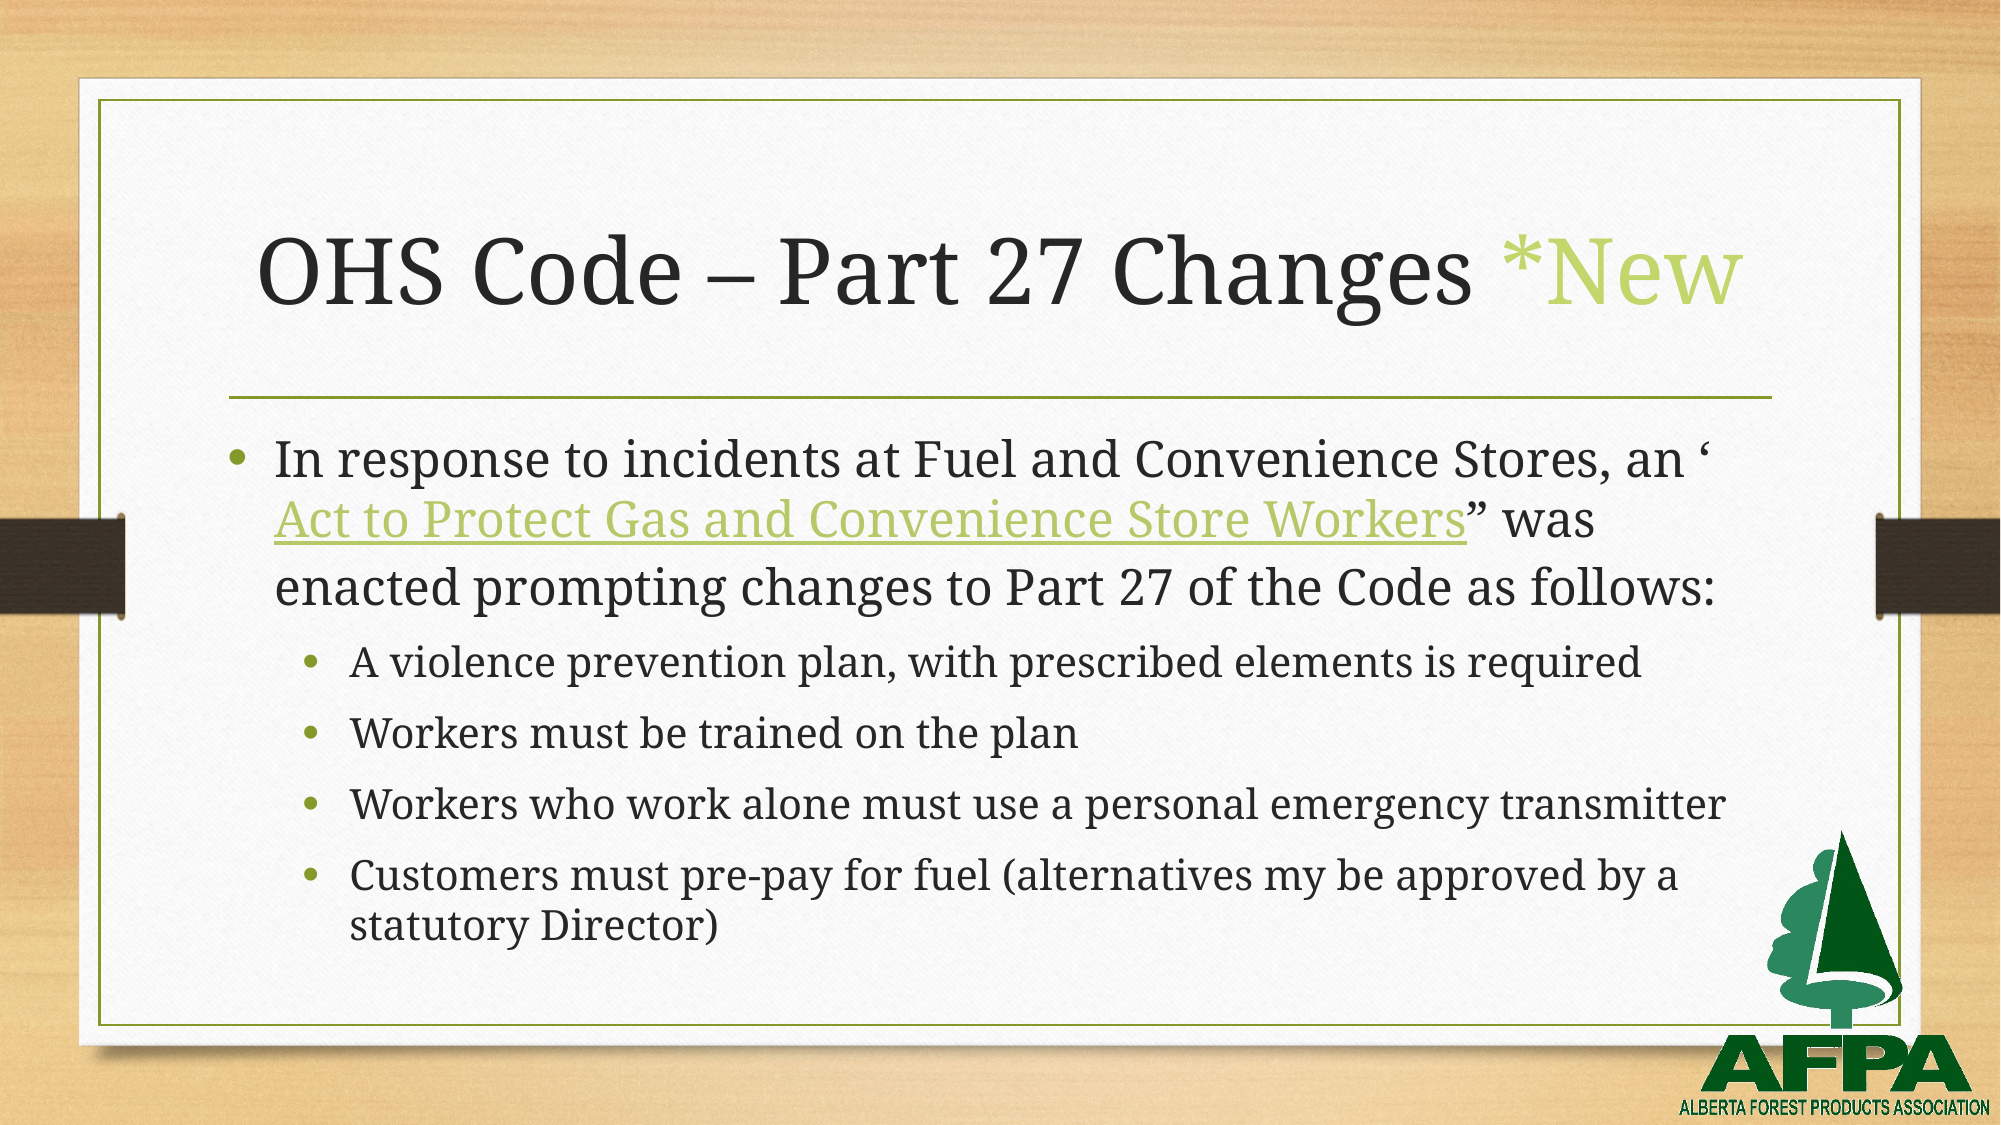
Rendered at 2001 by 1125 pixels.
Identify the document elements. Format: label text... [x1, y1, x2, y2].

list In response to incidents at Fuel and Convenience Stores, an ‘Act to Protect Gas and Convenience Store Workers” was enacted prompting changes to Part 27 of the Code as follows: A violence prevention plan, with prescribed elements is required Workers must be trained on the plan Workers who work alone must use a personal emergency transmitter Customers must pre-pay for fuel (alternatives my be approved by a statutory Director) [212, 419, 1788, 964]
title OHS Code – Part 27 Changes *New [212, 161, 1788, 375]
picture [0, 0, 2001, 1125]
